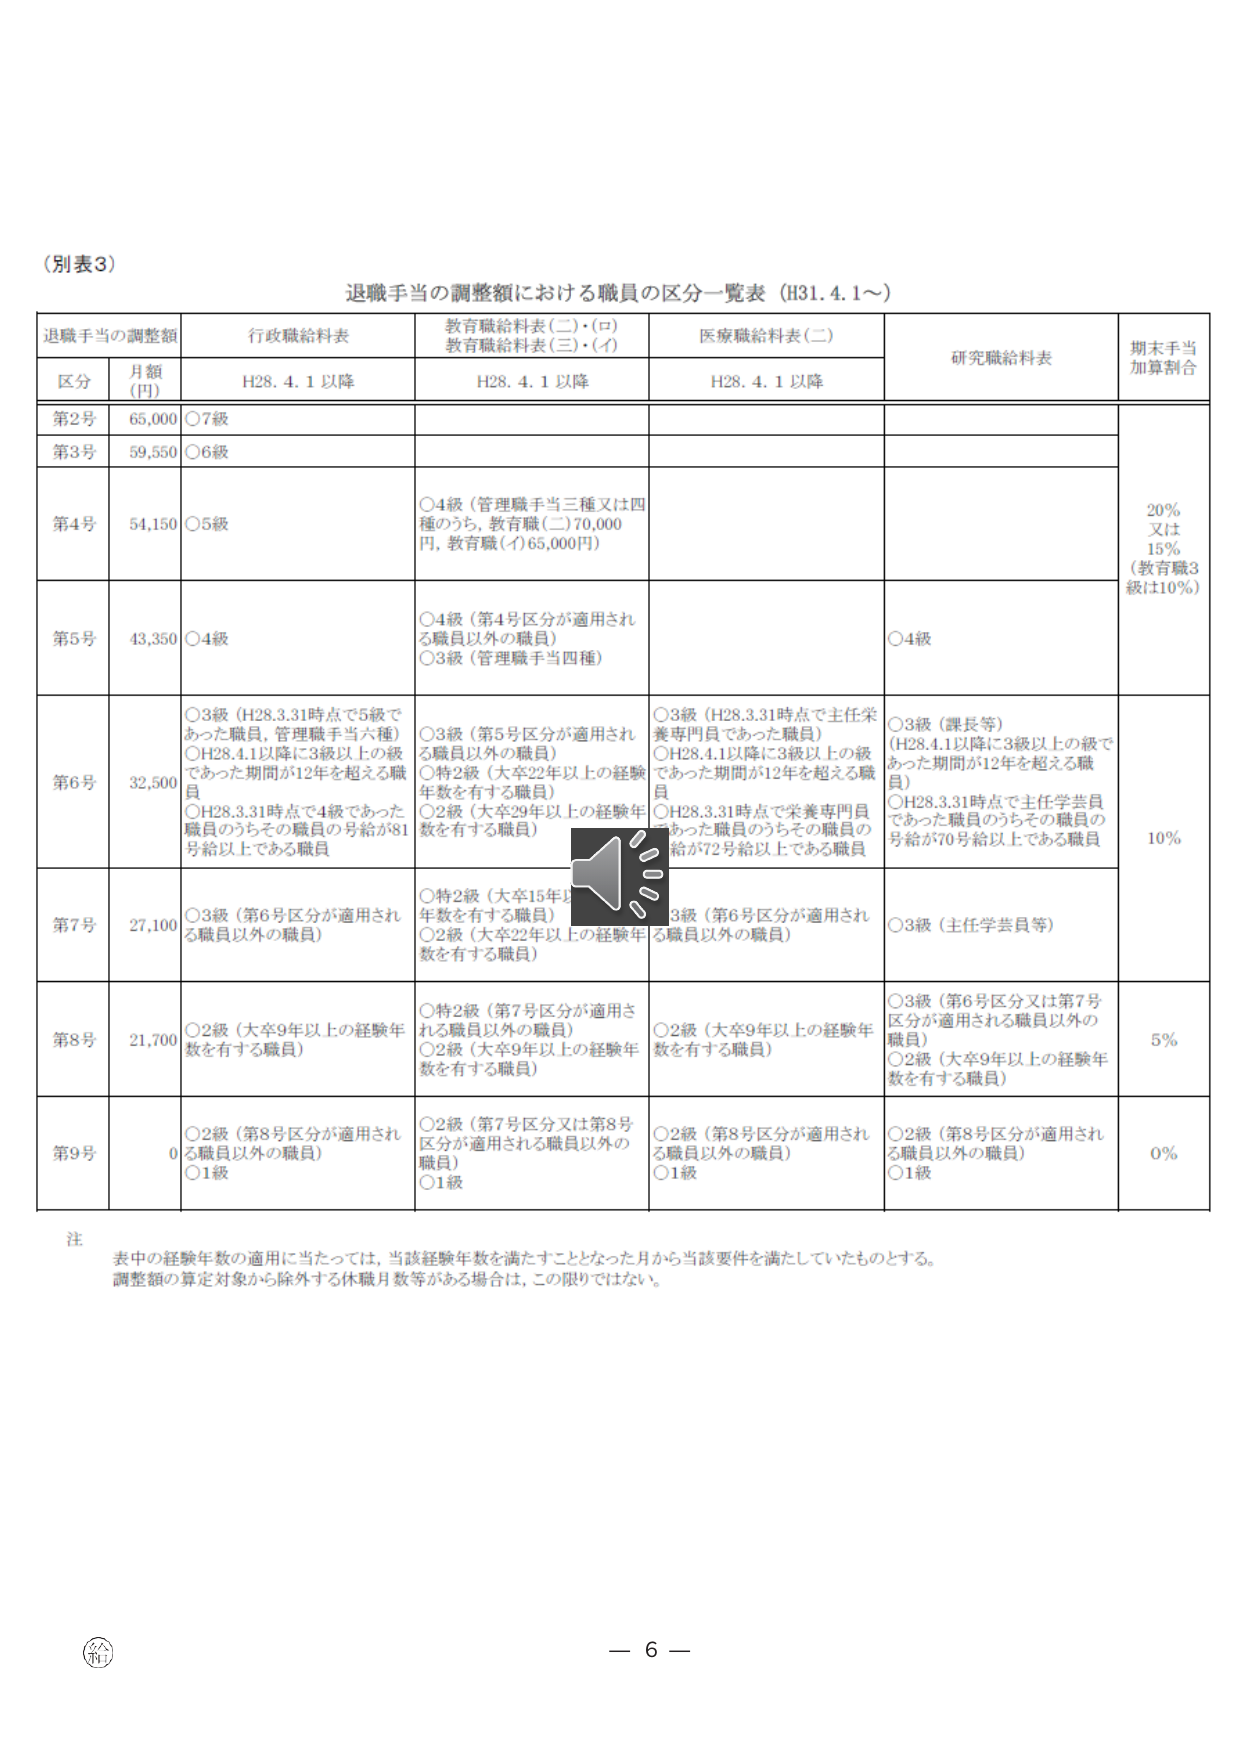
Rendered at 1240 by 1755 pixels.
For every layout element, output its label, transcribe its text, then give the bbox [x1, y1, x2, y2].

picture [23, 251, 1219, 1303]
picture [83, 1637, 114, 1668]
slide_number ― ６ ― [607, 1637, 695, 1755]
